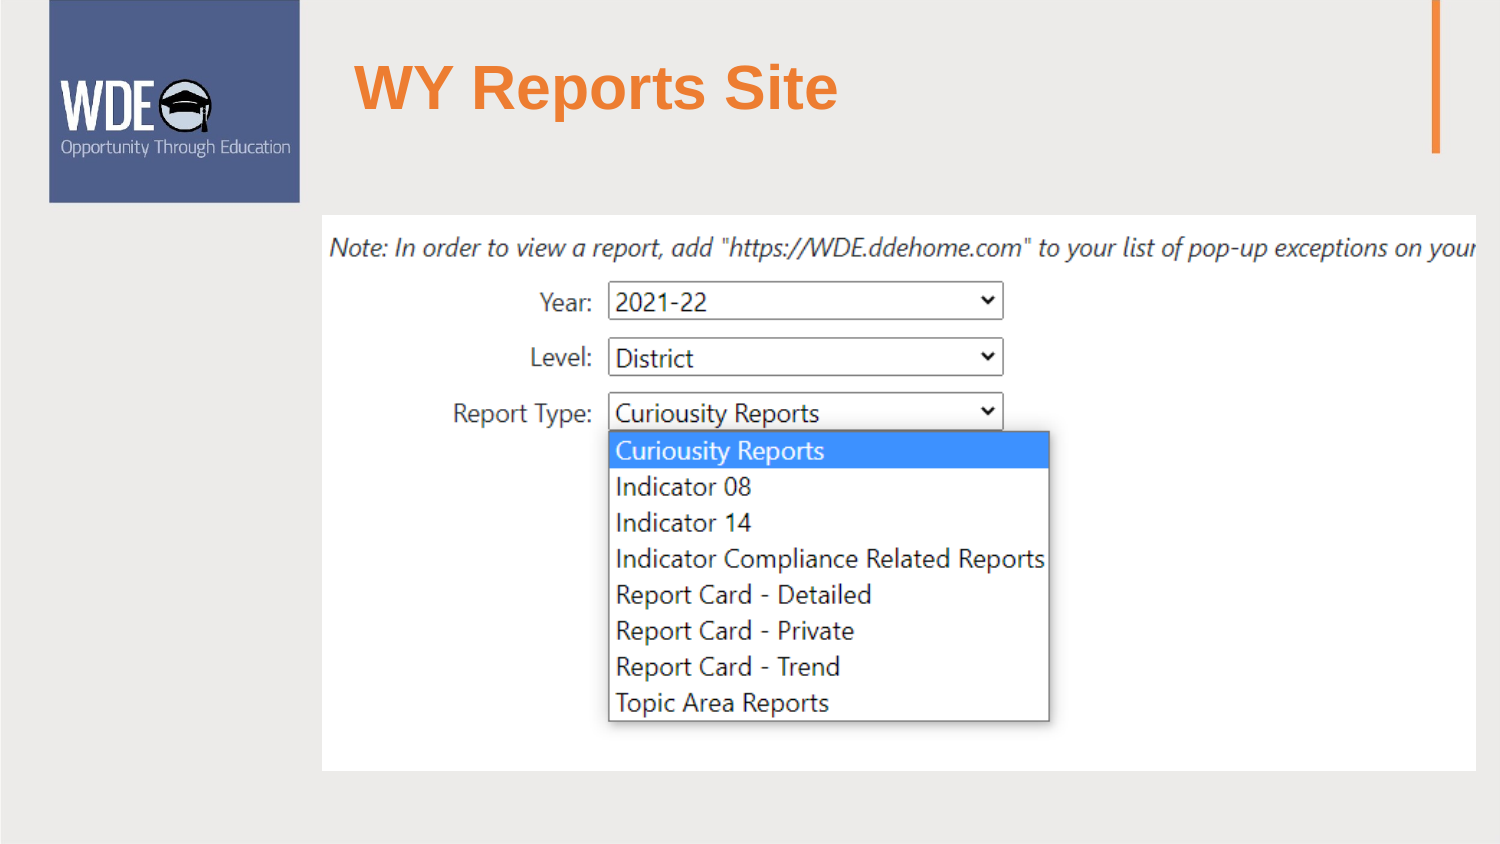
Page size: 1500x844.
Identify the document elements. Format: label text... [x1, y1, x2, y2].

picture [0, 0, 1500, 844]
list WY Reports Site [343, 44, 1500, 134]
